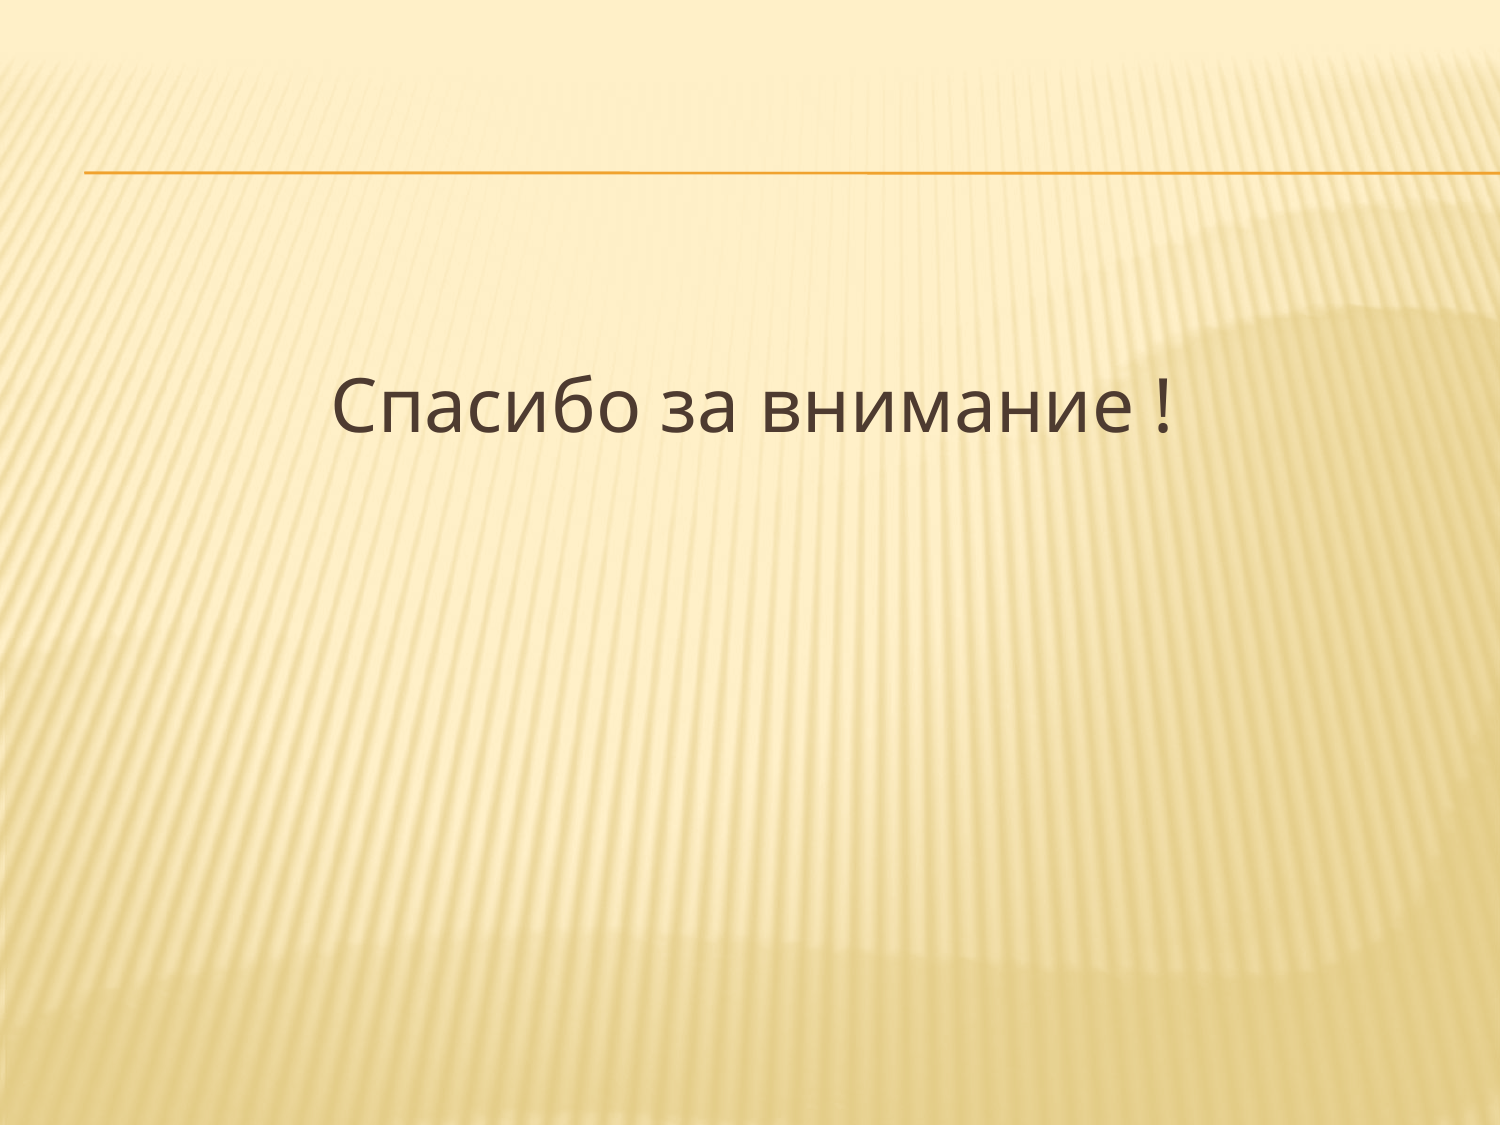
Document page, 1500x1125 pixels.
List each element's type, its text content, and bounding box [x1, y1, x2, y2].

list Спасибо за внимание ! [50, 254, 1475, 998]
